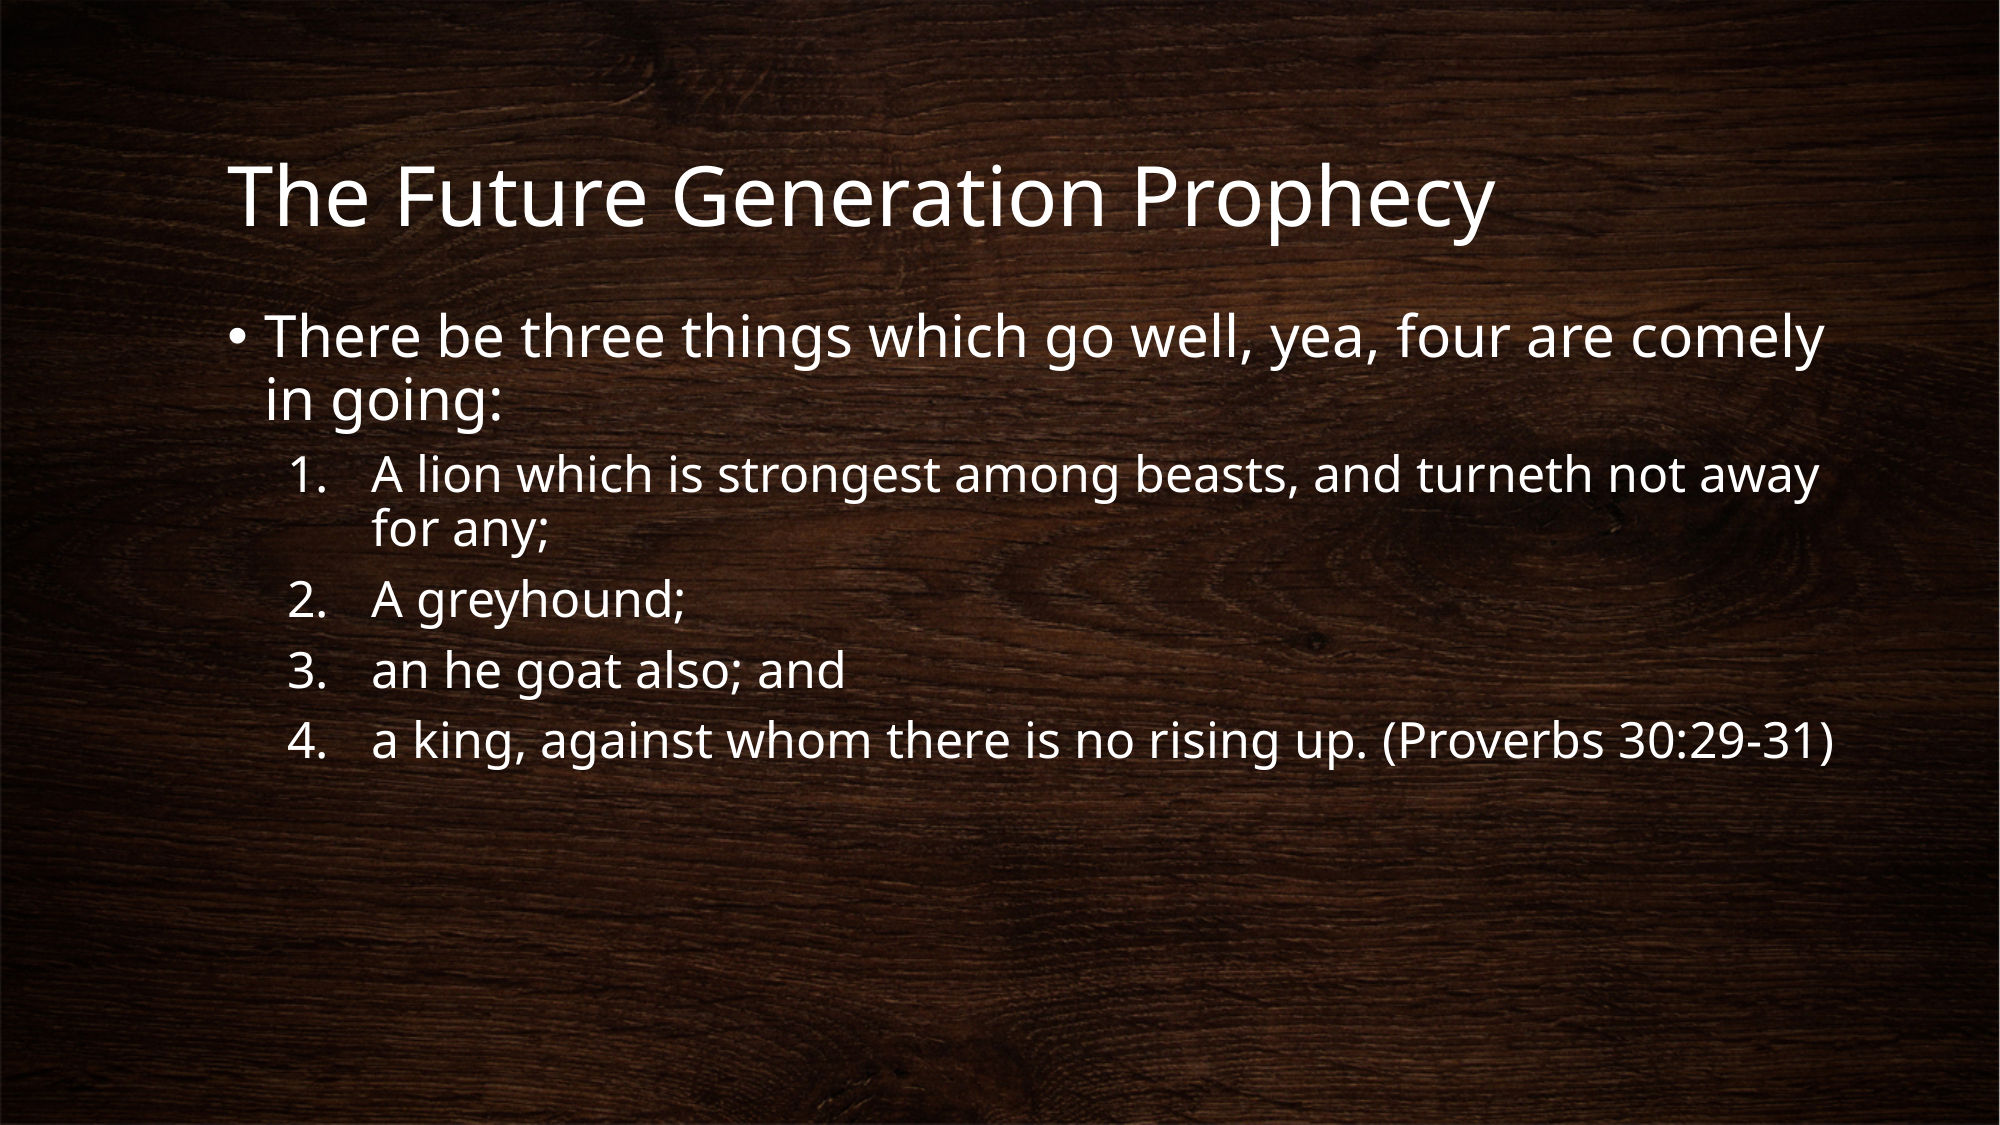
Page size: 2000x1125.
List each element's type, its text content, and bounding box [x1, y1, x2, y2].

title The Future Generation Prophecy [212, 62, 1788, 250]
picture [0, 0, 2000, 1125]
list There be three things which go well, yea, four are comely in going: A lion which is strongest among beasts, and turneth not away for any; A greyhound; an he goat also; and a king, against whom there is no rising up. (Proverbs 30:29-31) [212, 299, 1863, 1013]
